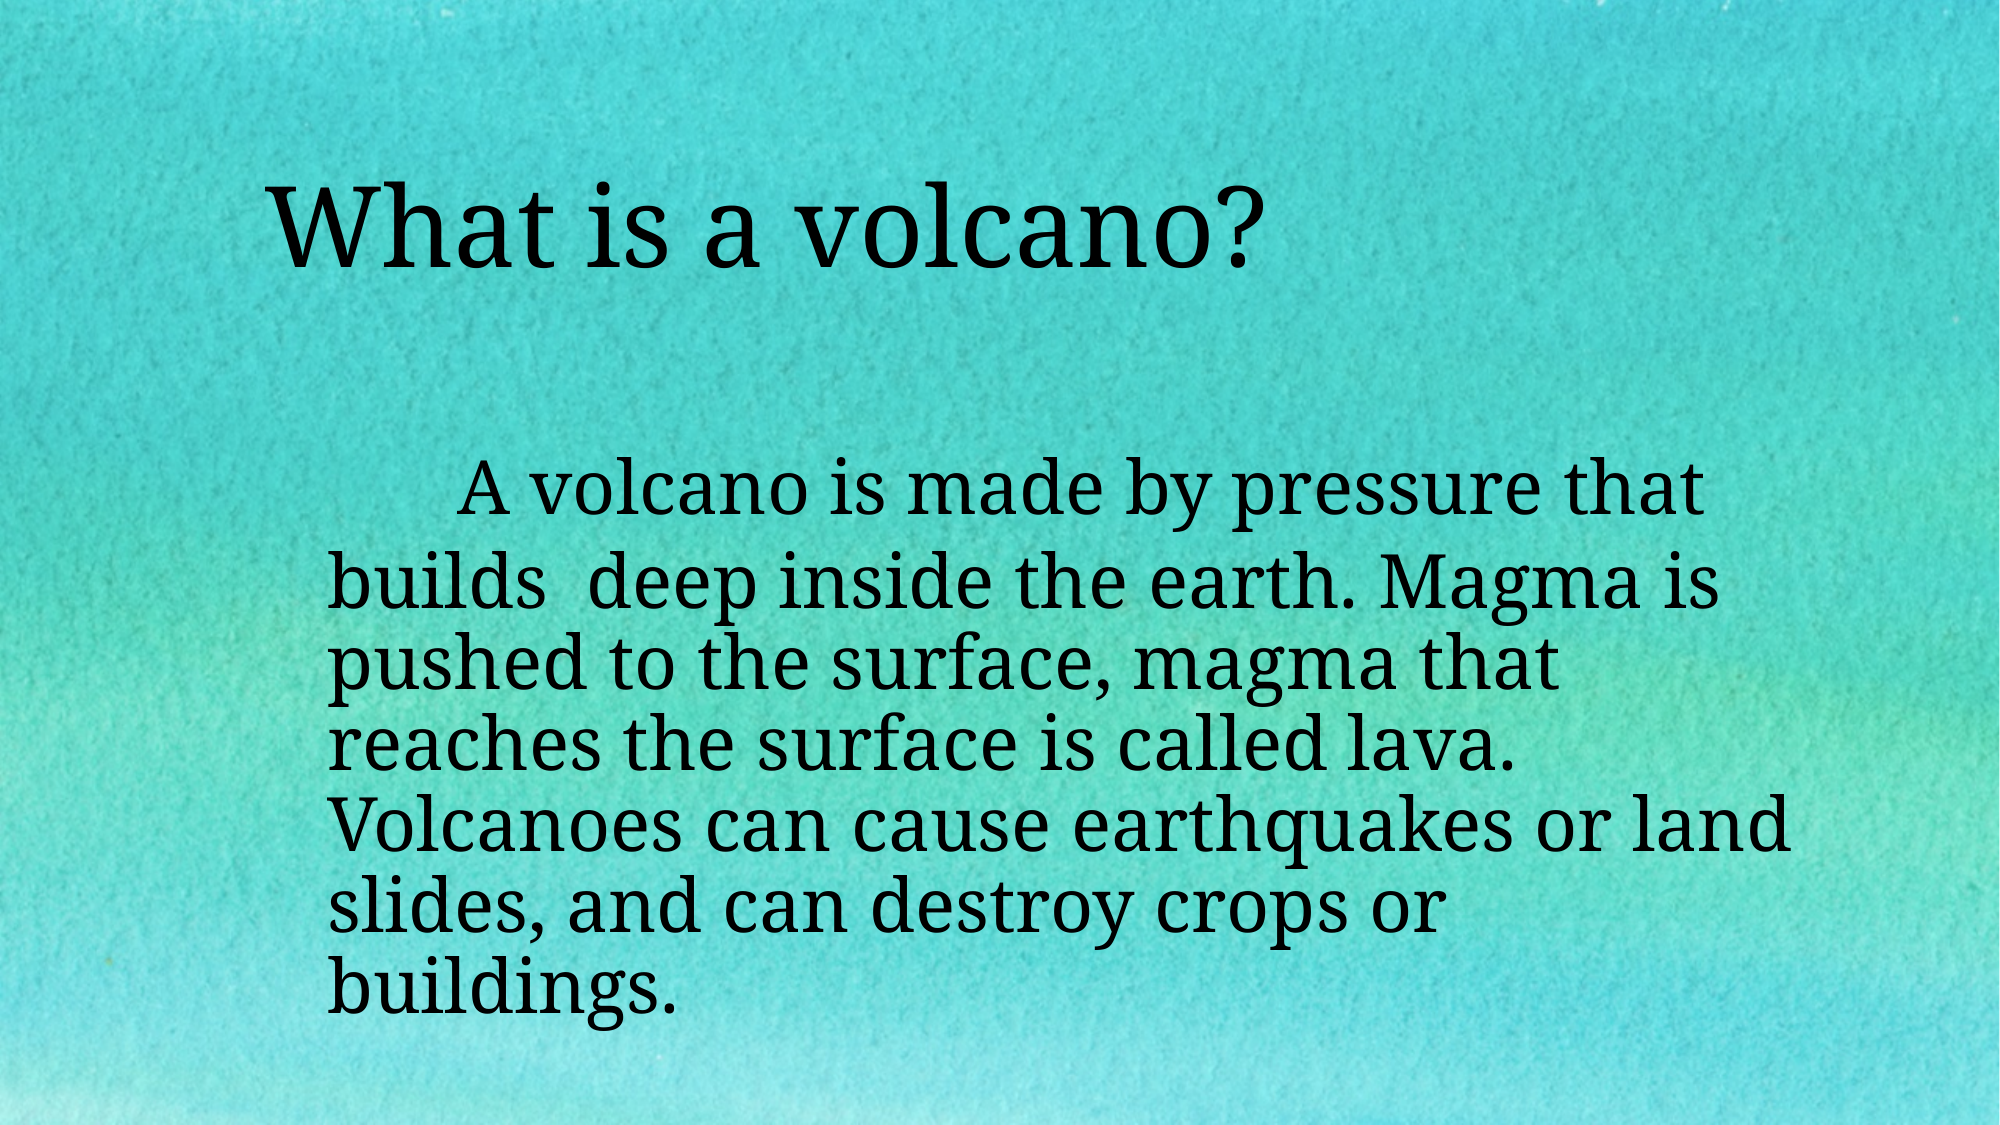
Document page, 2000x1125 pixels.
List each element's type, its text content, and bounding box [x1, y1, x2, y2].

picture [0, 0, 2000, 1125]
list What is a volcano? [249, 162, 1600, 350]
title A volcano is made by pressure that builds deep inside the earth. Magma is pushed to the surface, magma that reaches the surface is called lava. Volcanoes can cause earthquakes or land slides, and can destroy crops or buildings. [312, 425, 1813, 1038]
